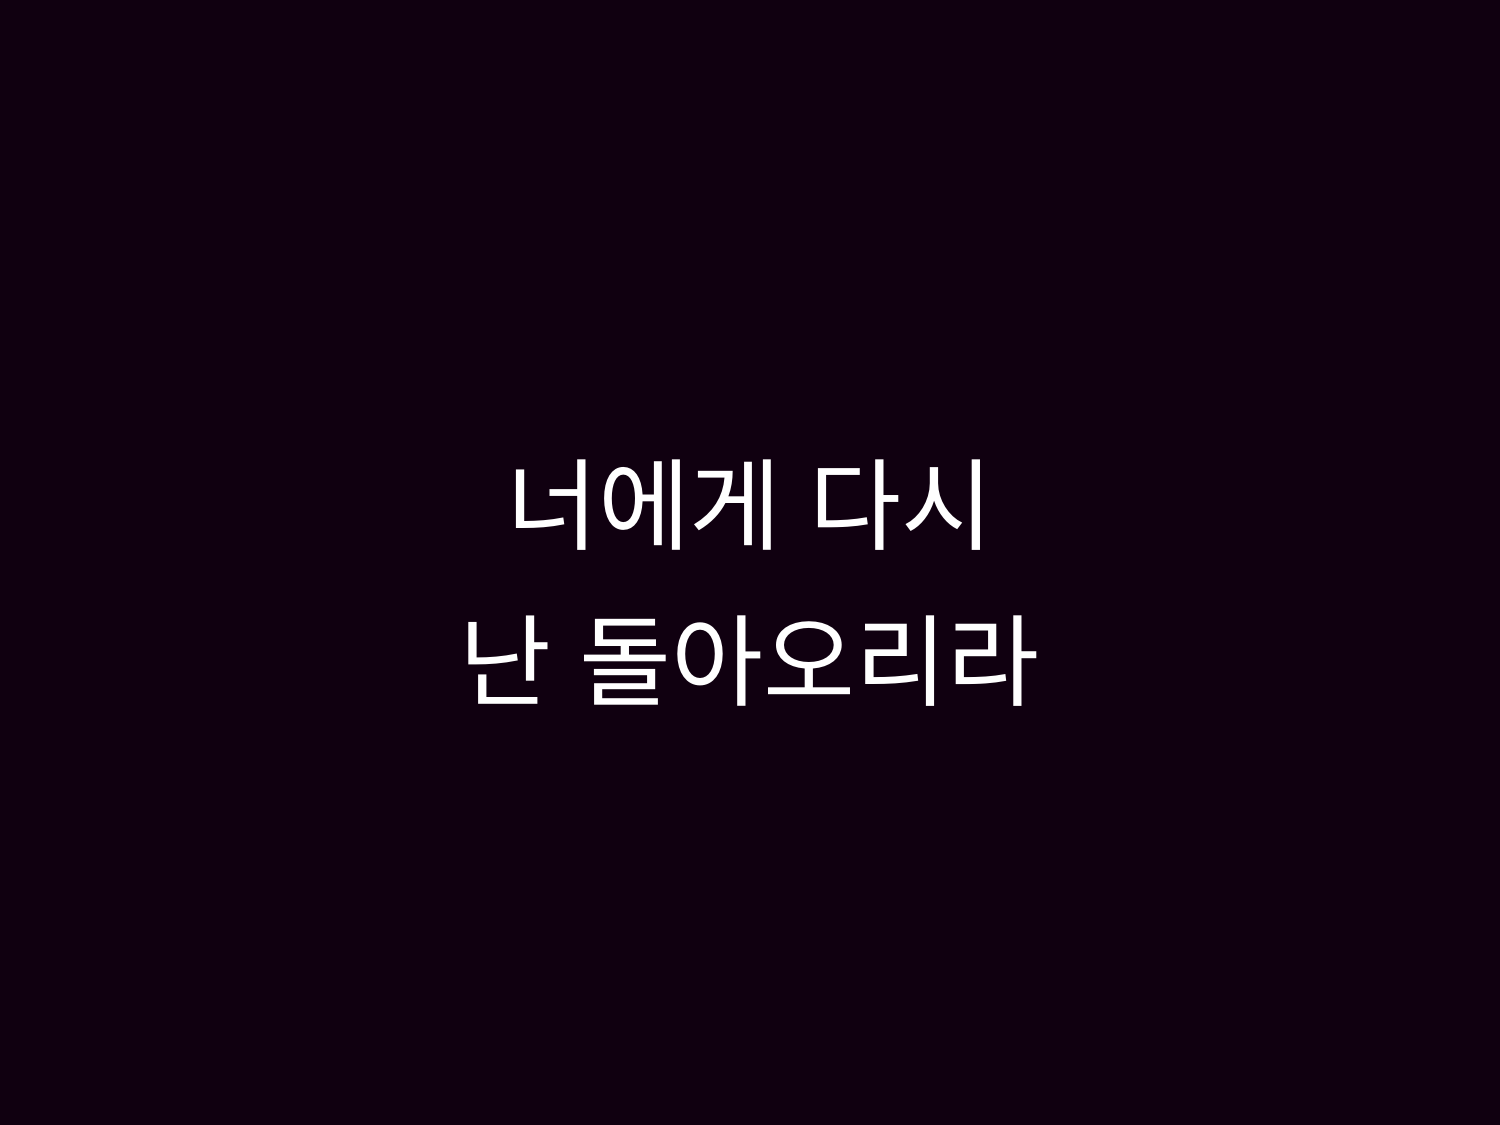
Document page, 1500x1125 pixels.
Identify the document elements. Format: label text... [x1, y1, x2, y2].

title 너에게 다시 난 돌아오리라 [0, 0, 1500, 1125]
